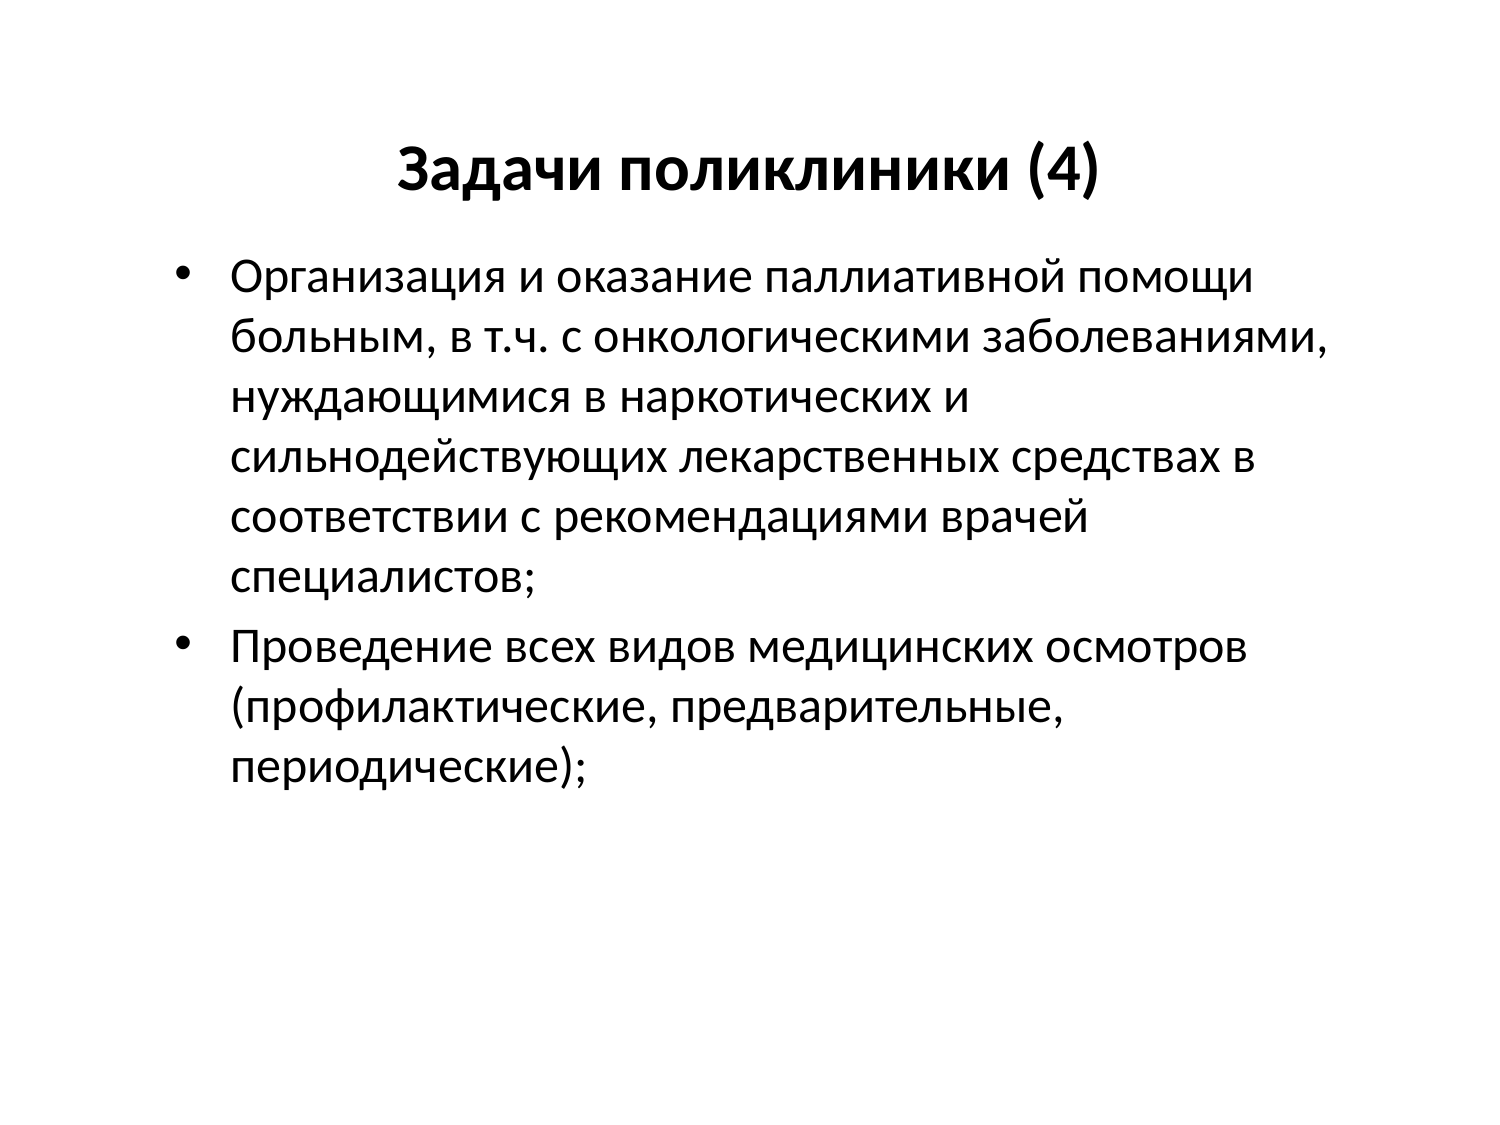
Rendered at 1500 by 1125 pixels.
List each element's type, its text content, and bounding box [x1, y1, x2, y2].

title Задачи поликлиники (4) [75, 69, 1425, 258]
list Организация и оказание паллиативной помощи больным, в т.ч. с онкологическими заболеваниями, нуждающимися в наркотических и сильнодействующих лекарственных средствах в соответствии с рекомендациями врачей специалистов; Проведение всех видов медицинских осмотров (профилактические, предварительные, периодические); [159, 234, 1375, 1059]
